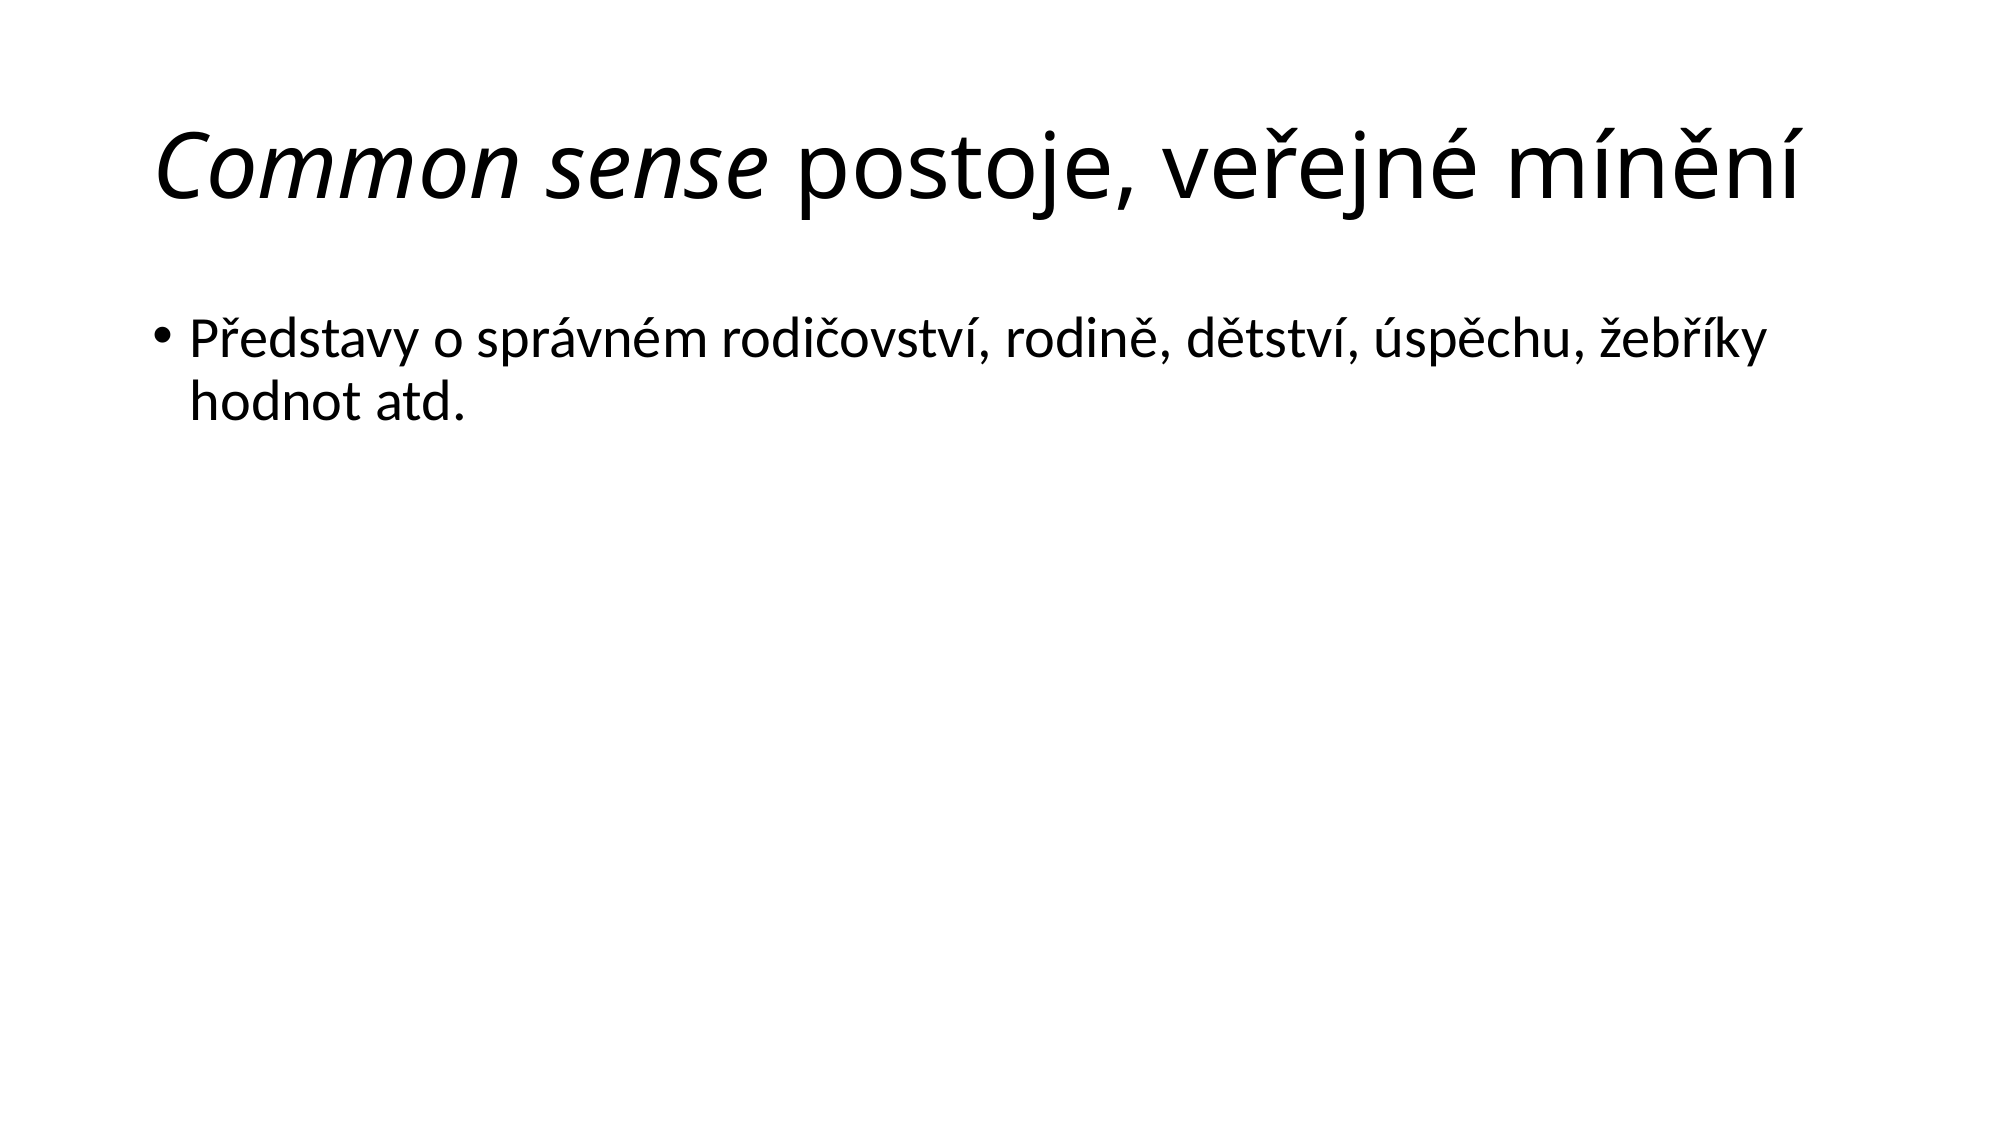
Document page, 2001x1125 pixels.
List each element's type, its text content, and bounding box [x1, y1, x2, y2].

title Common sense postoje, veřejné mínění [137, 59, 1863, 278]
list Představy o správném rodičovství, rodině, dětství, úspěchu, žebříky hodnot atd. [137, 299, 1863, 1014]
